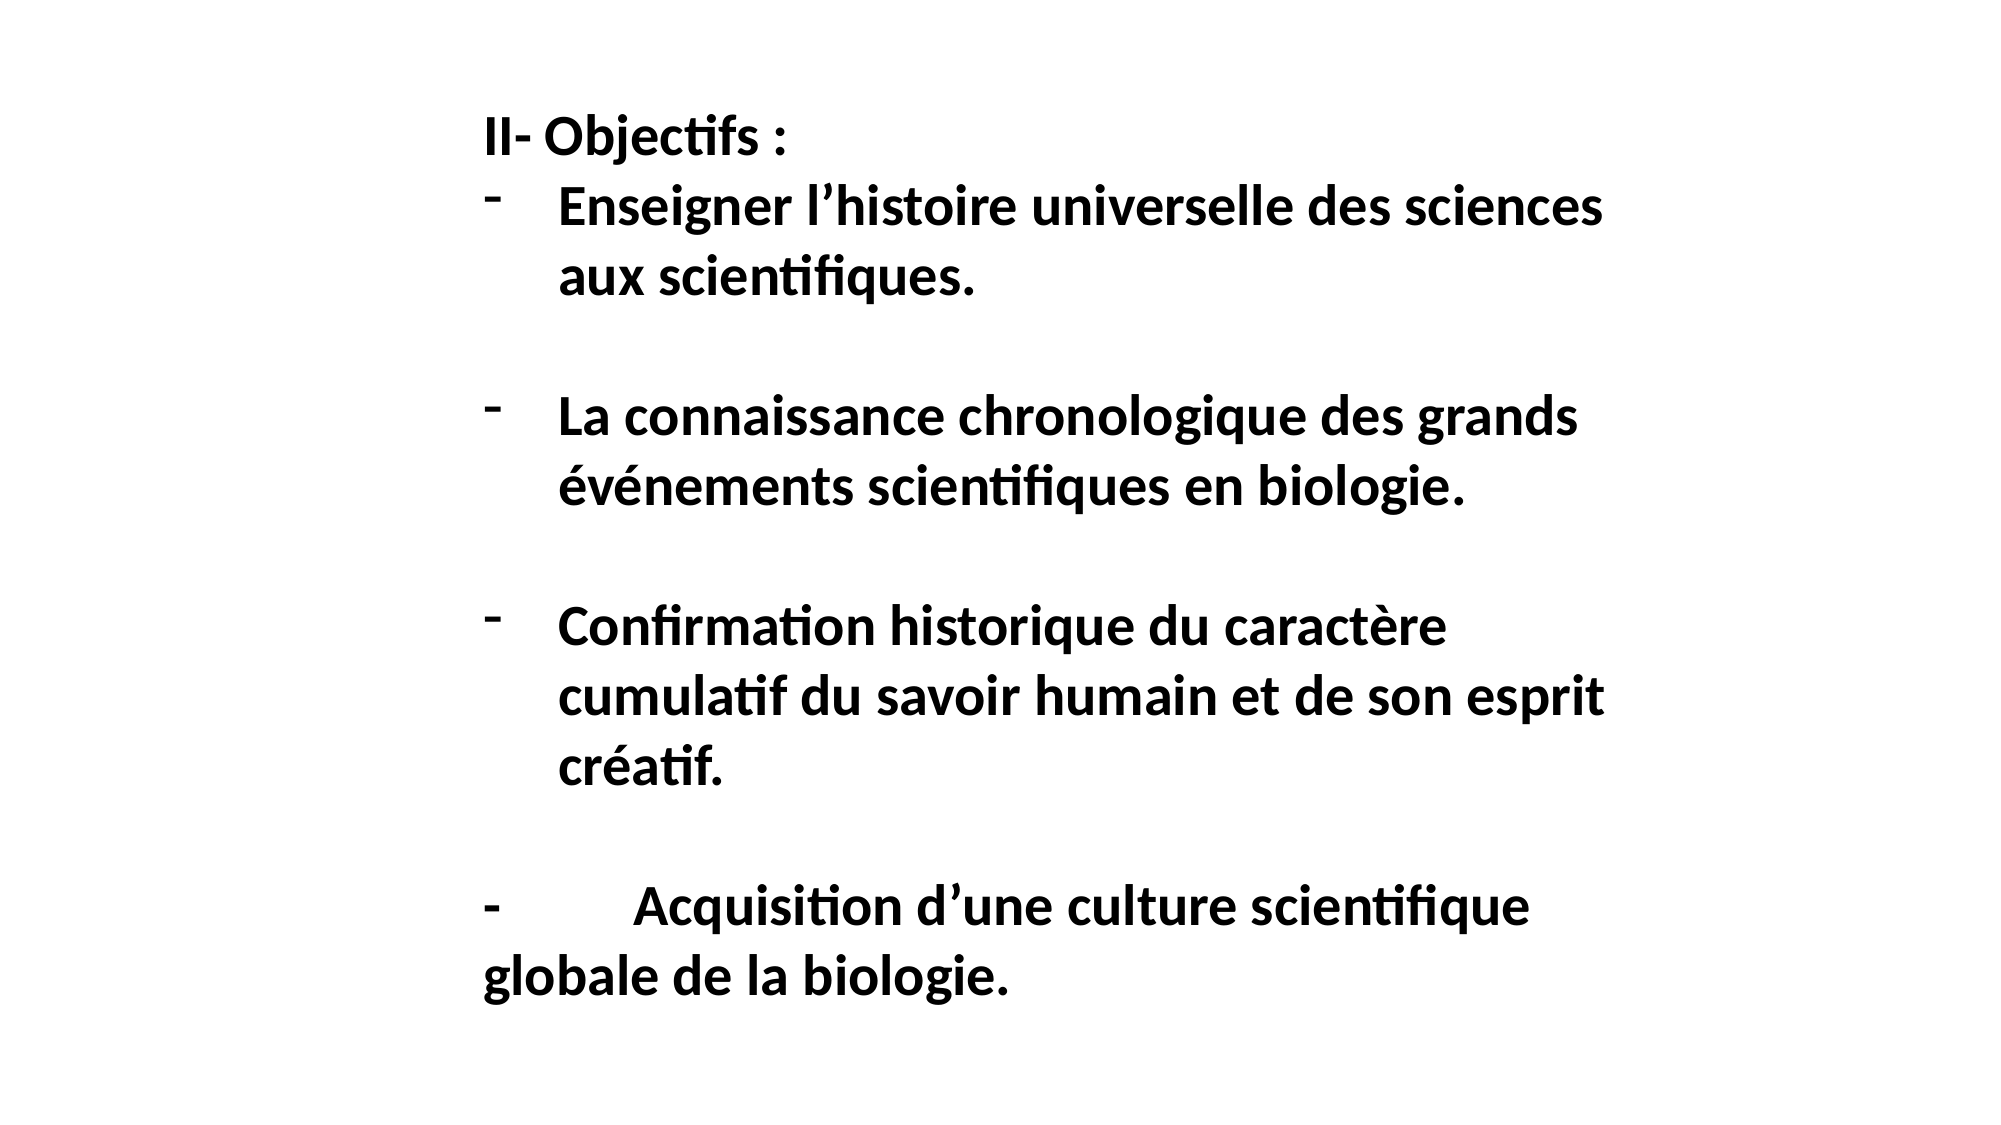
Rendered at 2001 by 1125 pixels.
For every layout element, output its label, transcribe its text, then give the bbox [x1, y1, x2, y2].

text_box II- Objectifs : Enseigner l’histoire universelle des sciences aux scientifiques. La connaissance chronologique des grands événements scientifiques en biologie. Confirmation historique du caractère cumulatif du savoir humain et de son esprit créatif. - Acquisition d’une culture scientifique globale de la biologie. [468, 90, 1638, 1015]
